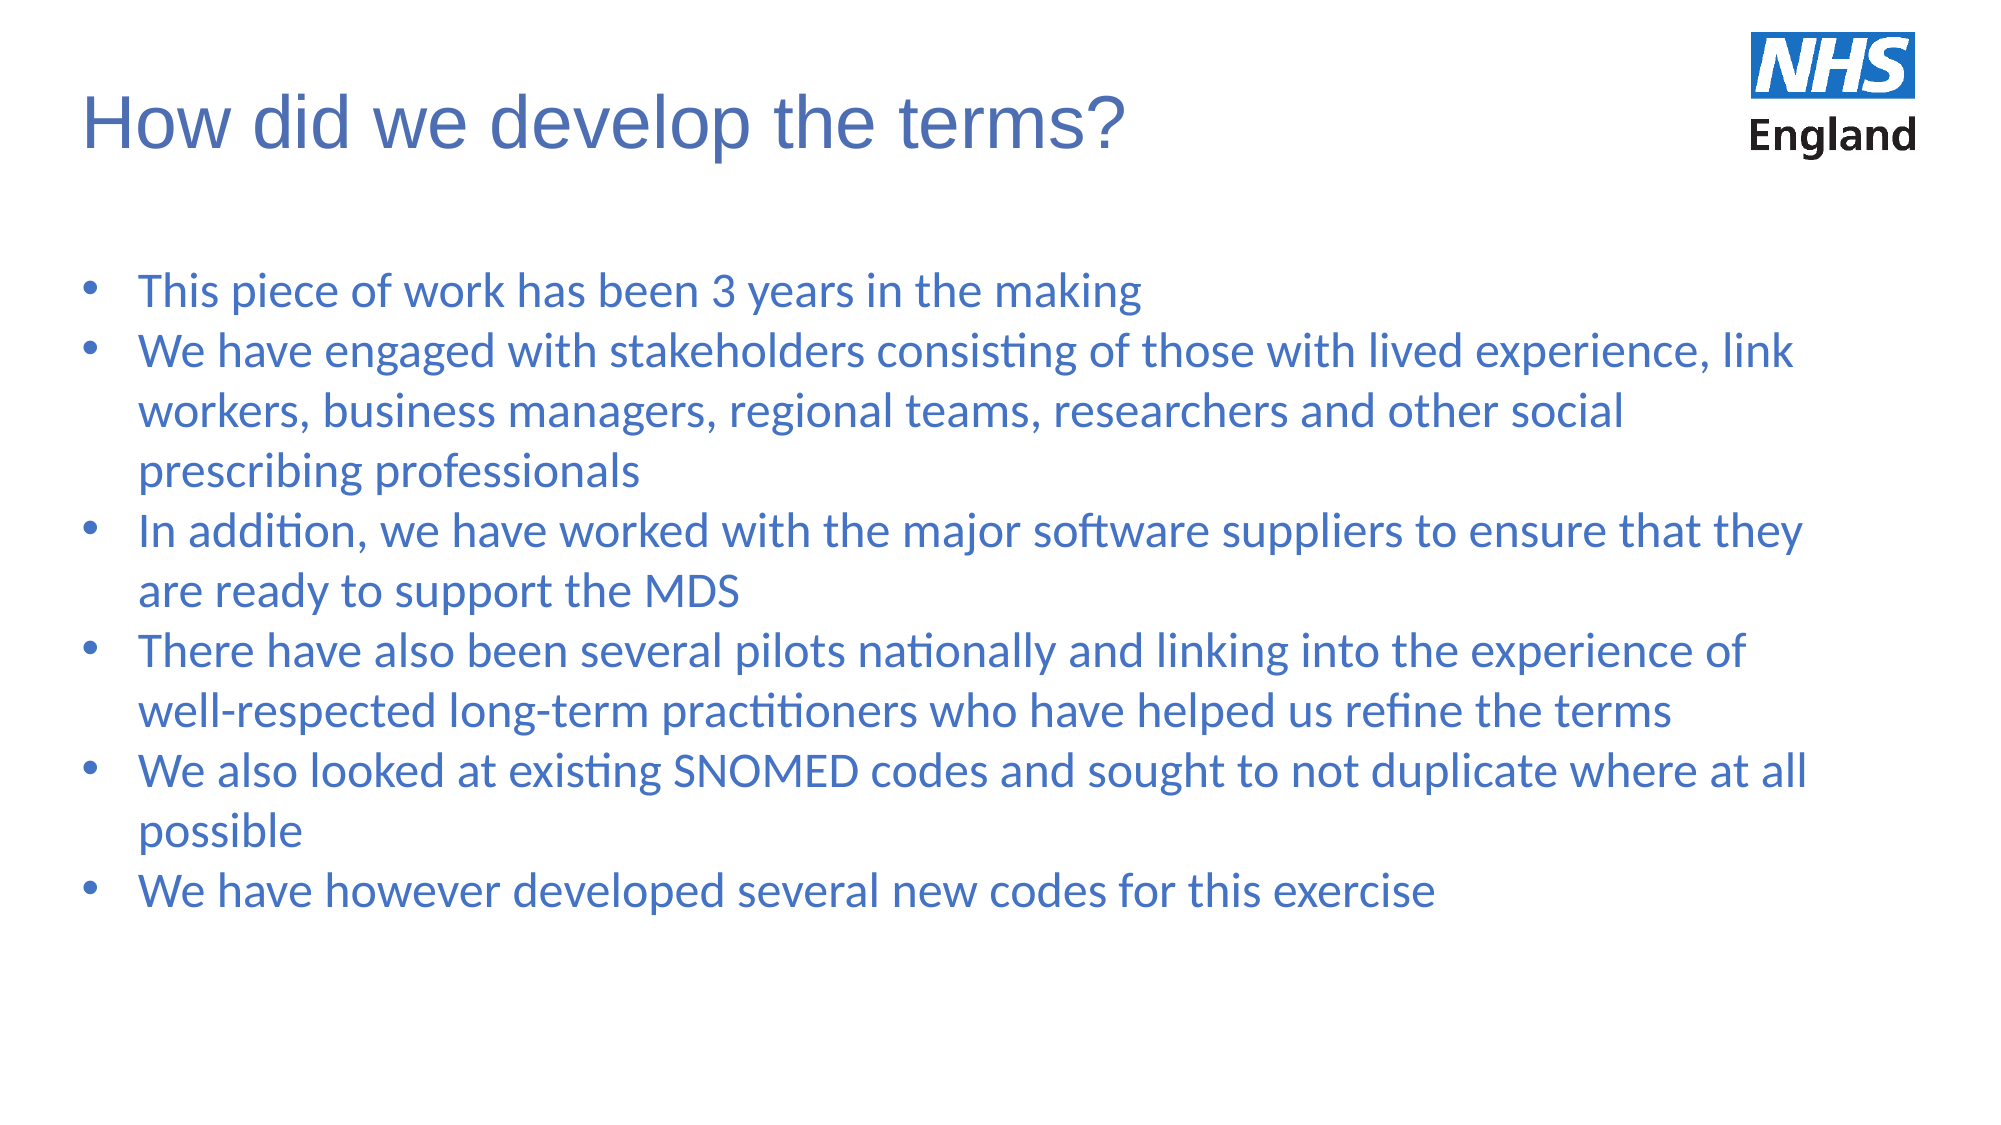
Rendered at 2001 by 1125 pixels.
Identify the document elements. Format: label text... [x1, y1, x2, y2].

text_box This piece of work has been 3 years in the making We have engaged with stakeholders consisting of those with lived experience, link workers, business managers, regional teams, researchers and other social prescribing professionals In addition, we have worked with the major software suppliers to ensure that they are ready to support the MDS There have also been several pilots nationally and linking into the experience of well-respected long-term practitioners who have helped us refine the terms We also looked at existing SNOMED codes and sought to not duplicate where at all possible We have however developed several new codes for this exercise [66, 246, 1838, 1125]
picture [1749, 30, 1917, 162]
text_box How did we develop the terms? [66, 76, 1813, 177]
